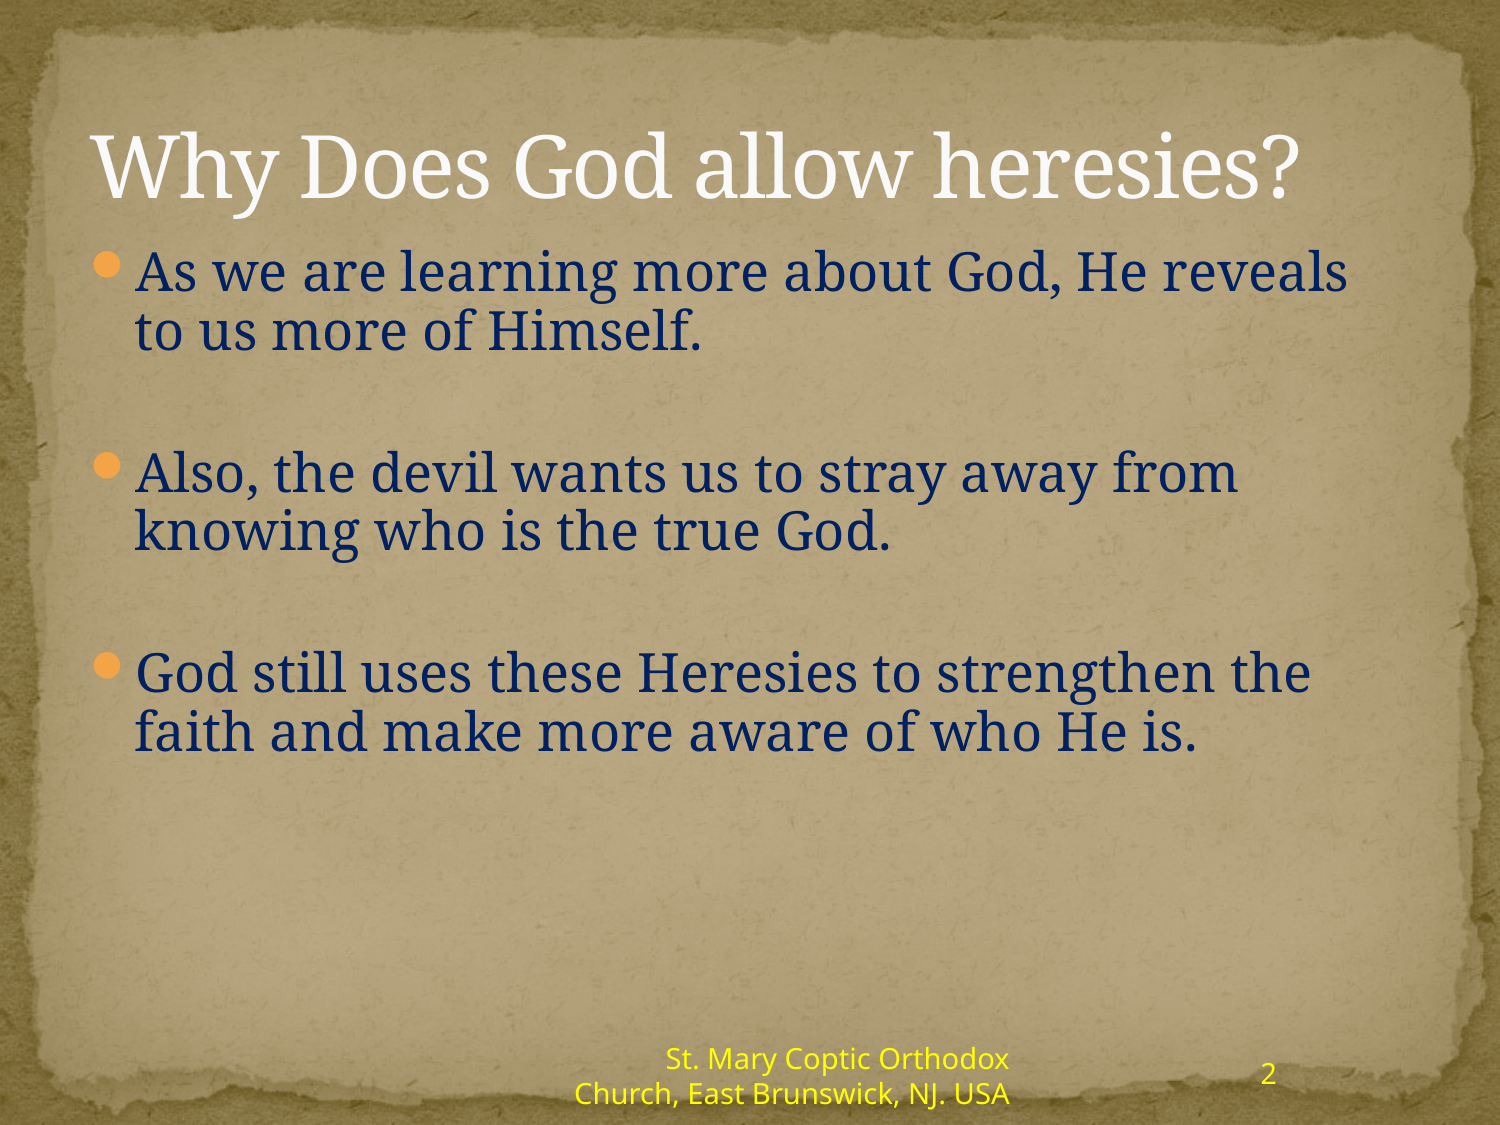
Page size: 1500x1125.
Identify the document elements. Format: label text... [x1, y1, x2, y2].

slide_number 2 [1112, 1037, 1425, 1113]
title Why Does God allow heresies? [74, 24, 1425, 225]
footer St. Mary Coptic Orthodox Church, East Brunswick, NJ. USA [549, 1037, 1025, 1113]
list As we are learning more about God, He reveals to us more of Himself. Also, the devil wants us to stray away from knowing who is the true God. God still uses these Heresies to strengthen the faith and make more aware of who He is. [75, 237, 1425, 1005]
